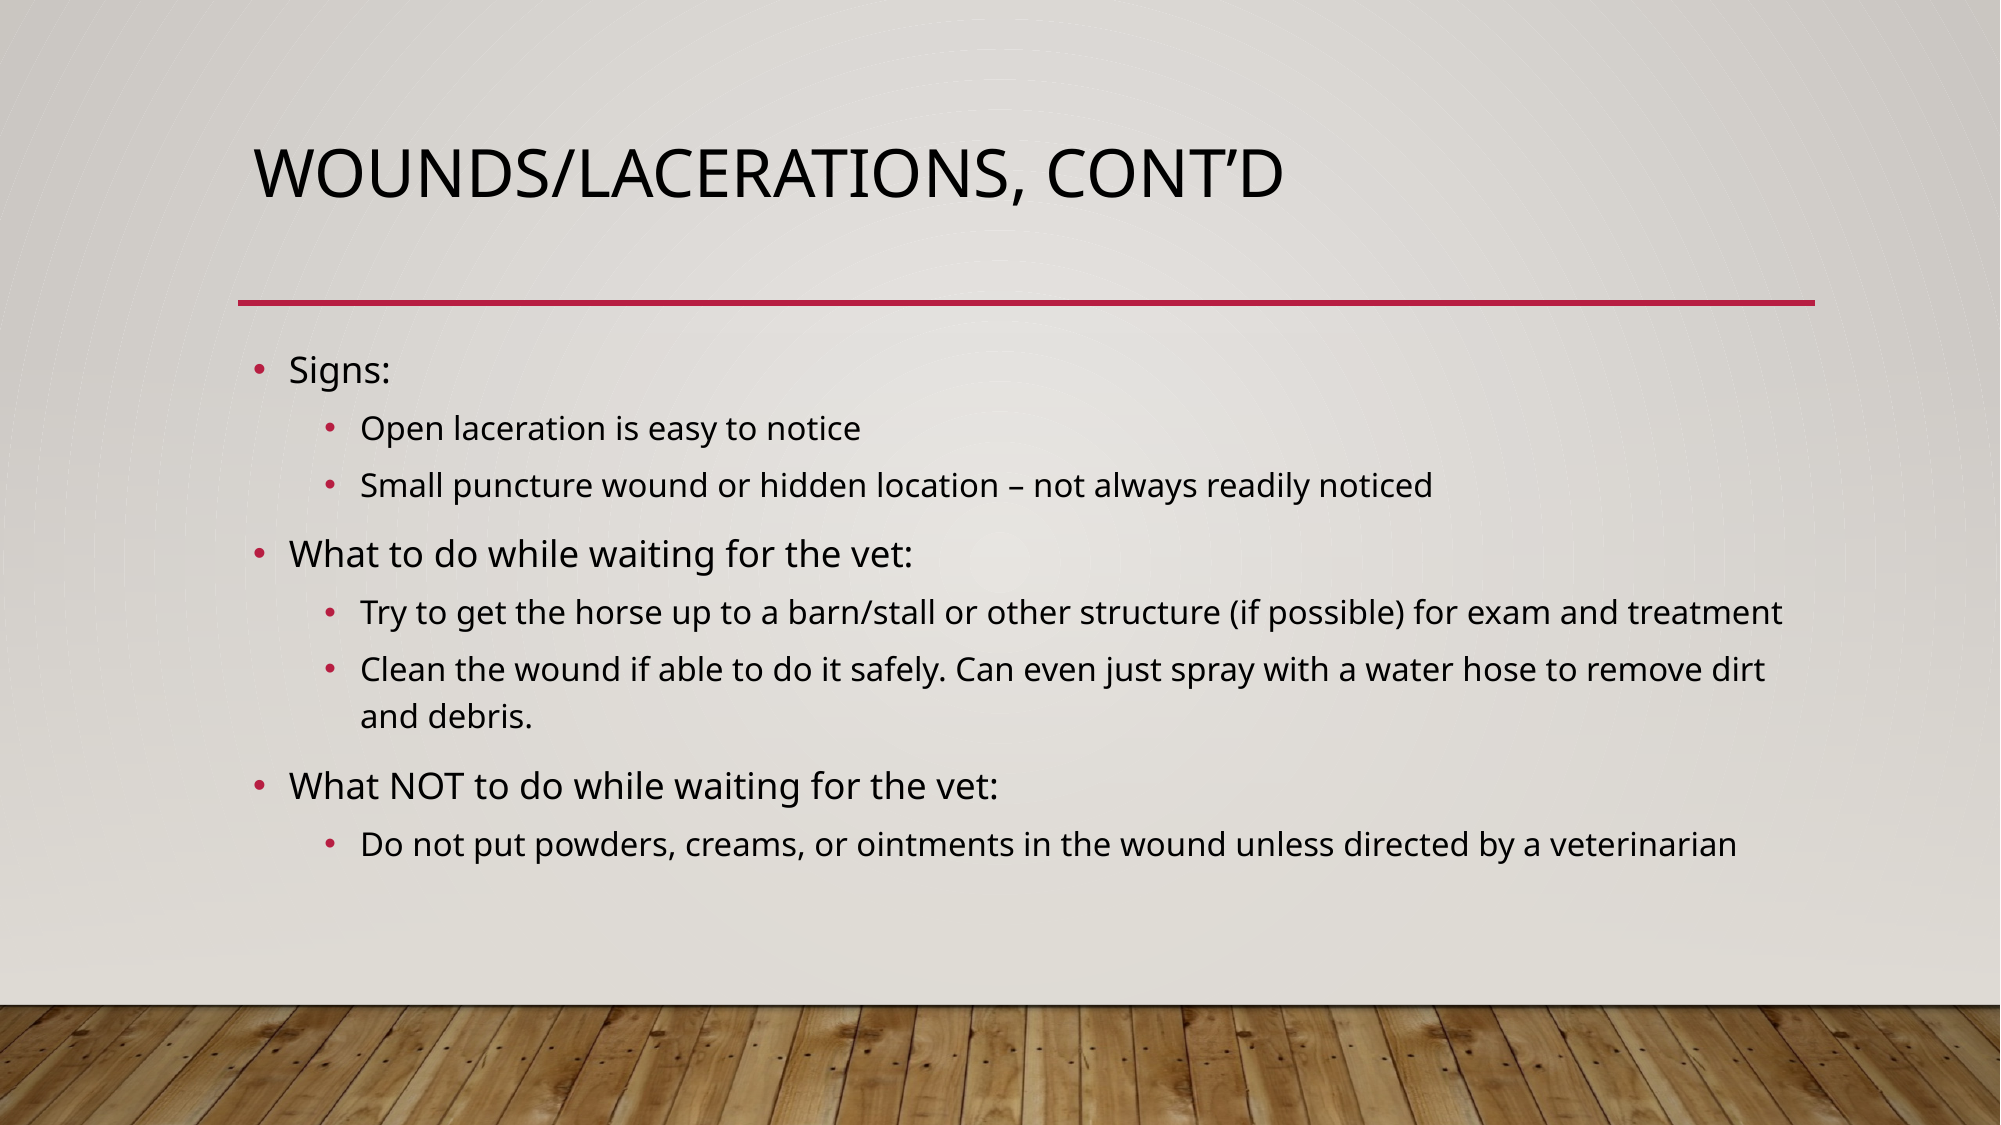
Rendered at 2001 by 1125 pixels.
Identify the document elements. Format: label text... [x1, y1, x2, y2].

list Signs: Open laceration is easy to notice Small puncture wound or hidden location – not always readily noticed What to do while waiting for the vet: Try to get the horse up to a barn/stall or other structure (if possible) for exam and treatment Clean the wound if able to do it safely. Can even just spray with a water hose to remove dirt and debris. What NOT to do while waiting for the vet: Do not put powders, creams, or ointments in the wound unless directed by a veterinarian [238, 330, 1814, 897]
picture [0, 1005, 2000, 1125]
title Wounds/lacerations, cont’d [238, 131, 1814, 305]
